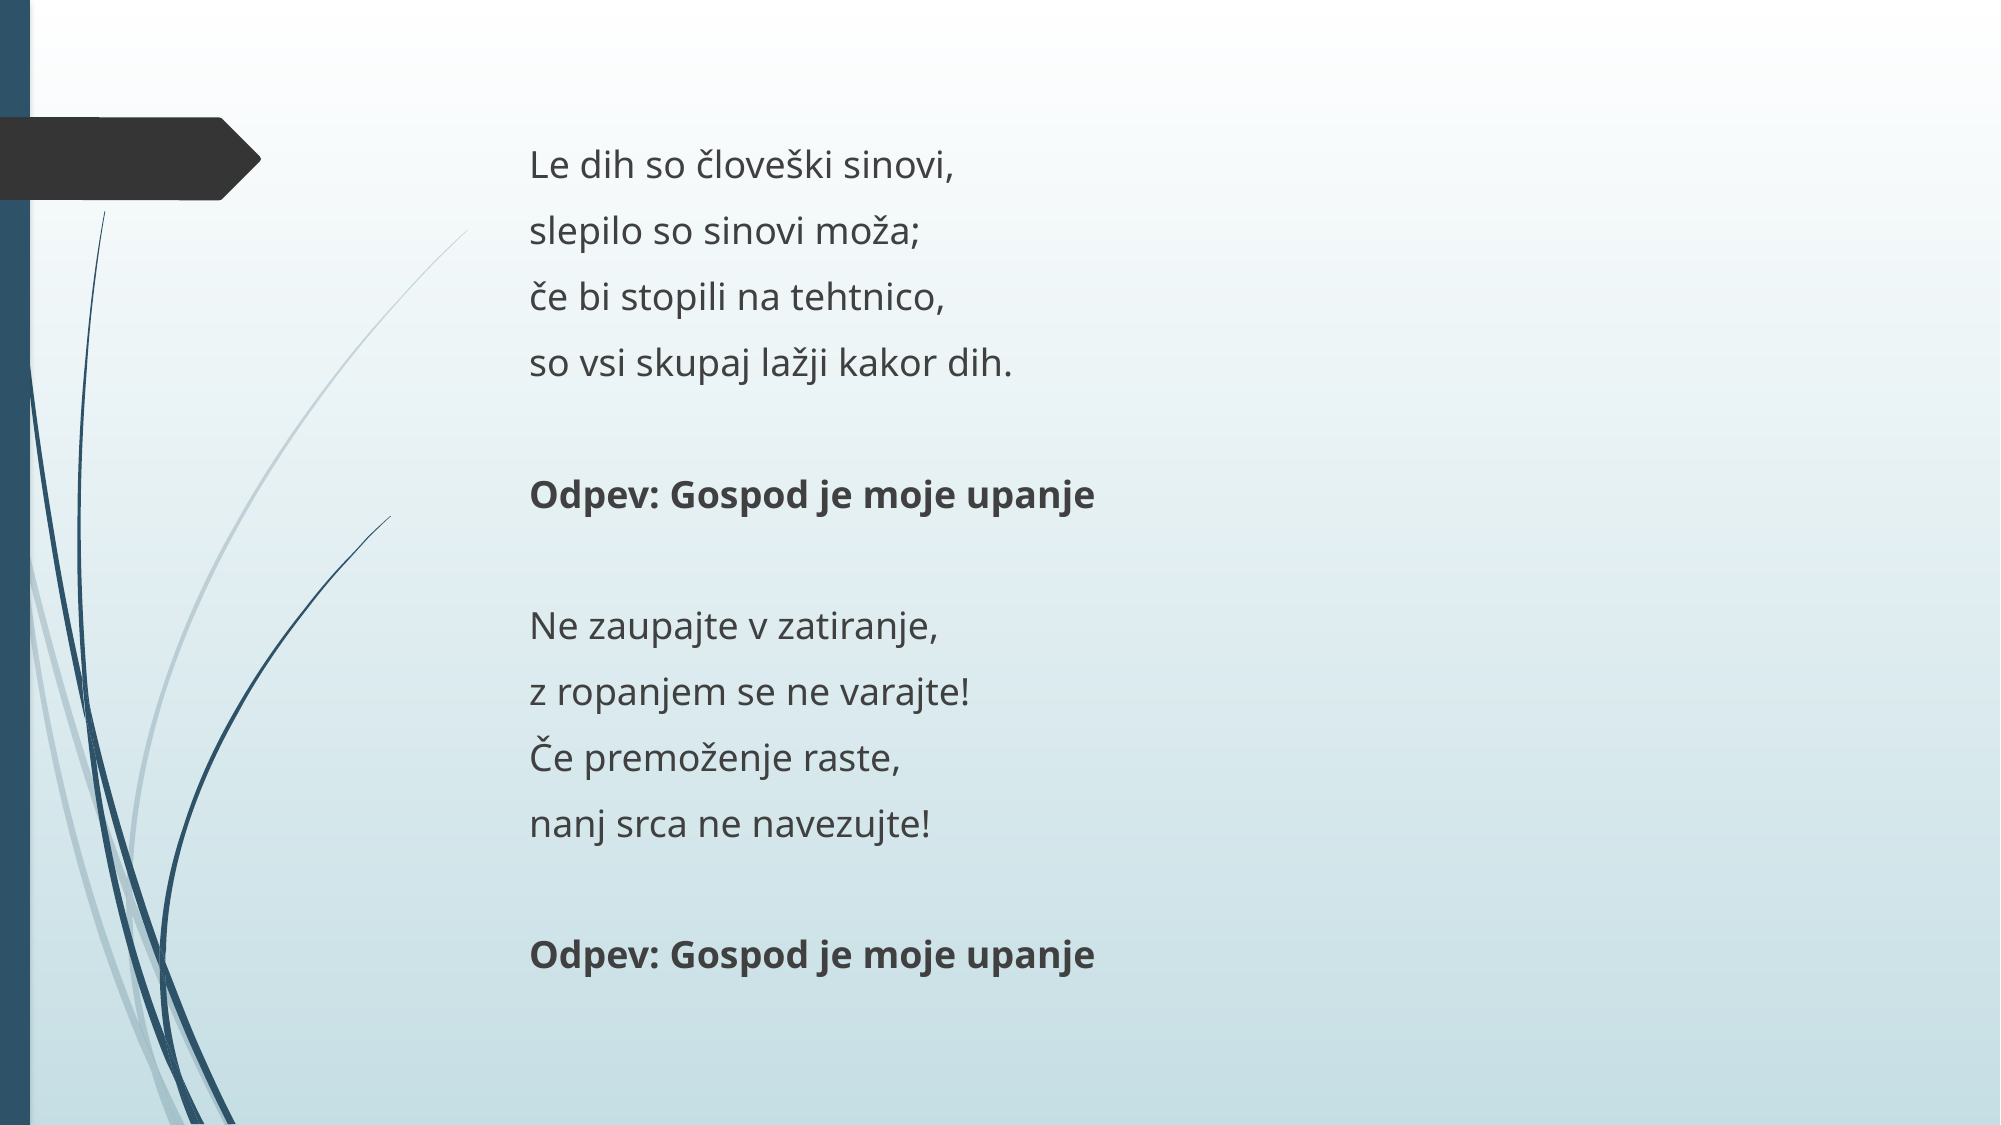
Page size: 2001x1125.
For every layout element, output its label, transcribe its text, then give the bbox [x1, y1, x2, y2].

list Le dih so človeški sinovi, slepilo so sinovi moža; če bi stopili na tehtnico, so vsi skupaj lažji kakor dih. Odpev: Gospod je moje upanje Ne zaupajte v zatiranje, z ropanjem se ne varajte! Če premoženje raste, nanj srca ne navezujte! Odpev: Gospod je moje upanje [514, 133, 1808, 1125]
